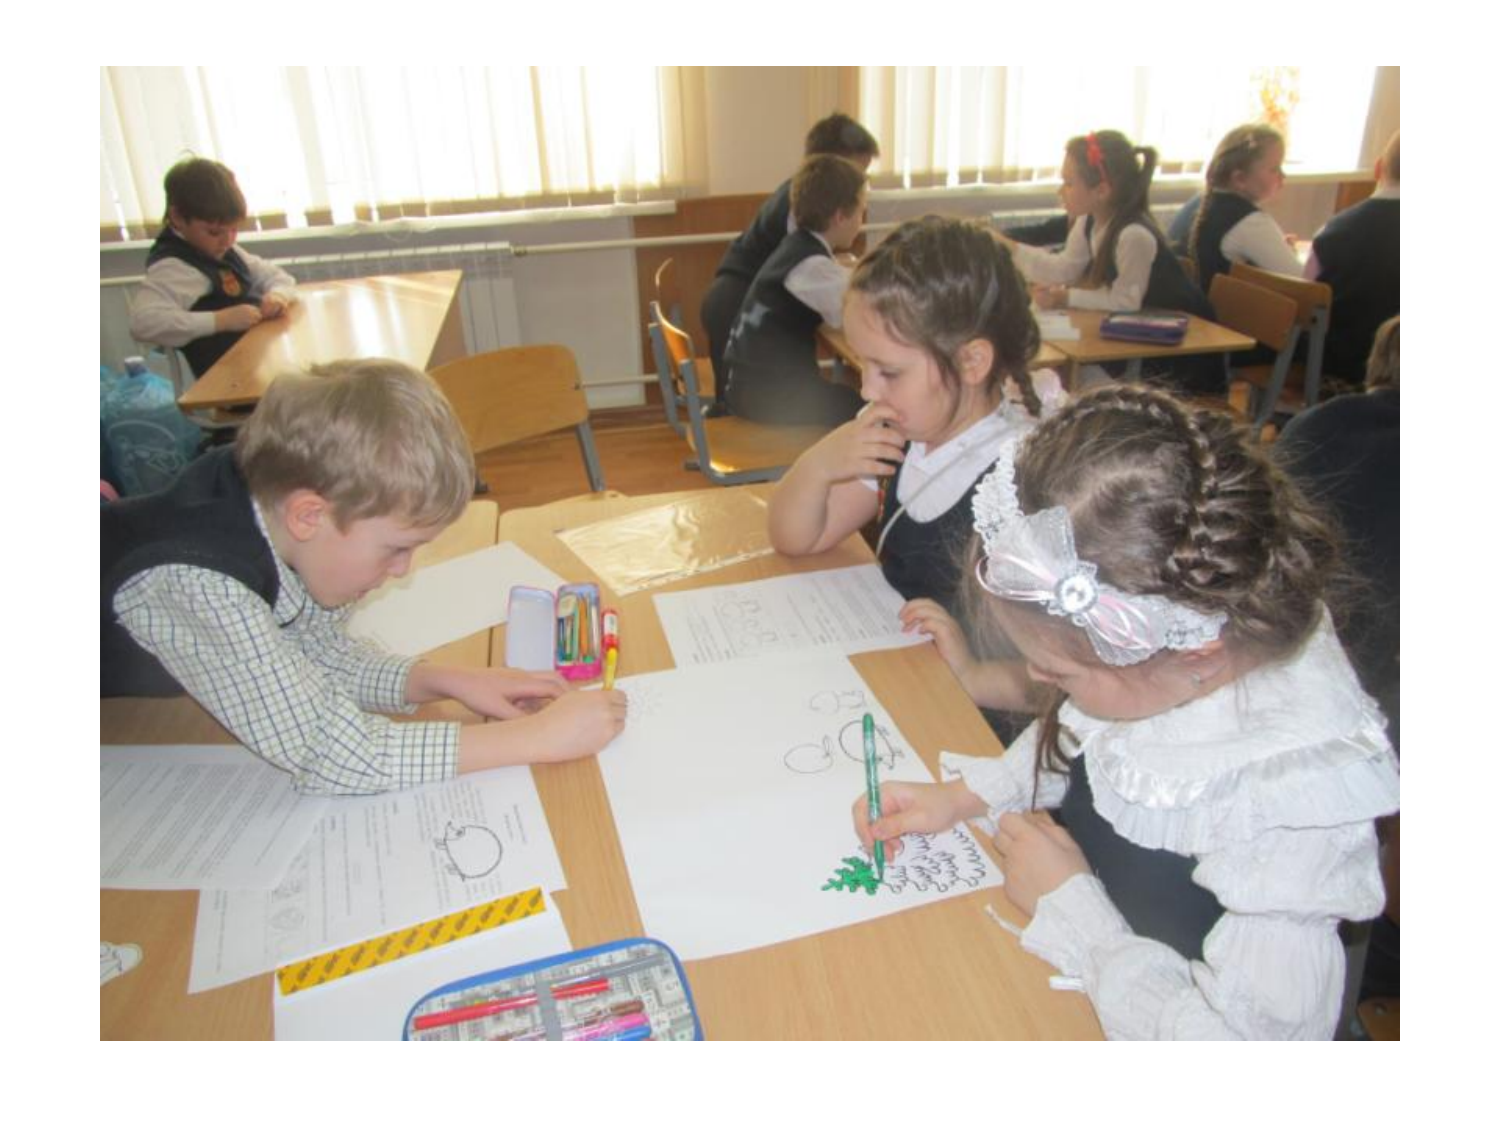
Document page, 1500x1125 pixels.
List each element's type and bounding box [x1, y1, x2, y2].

list [100, 66, 1400, 1042]
